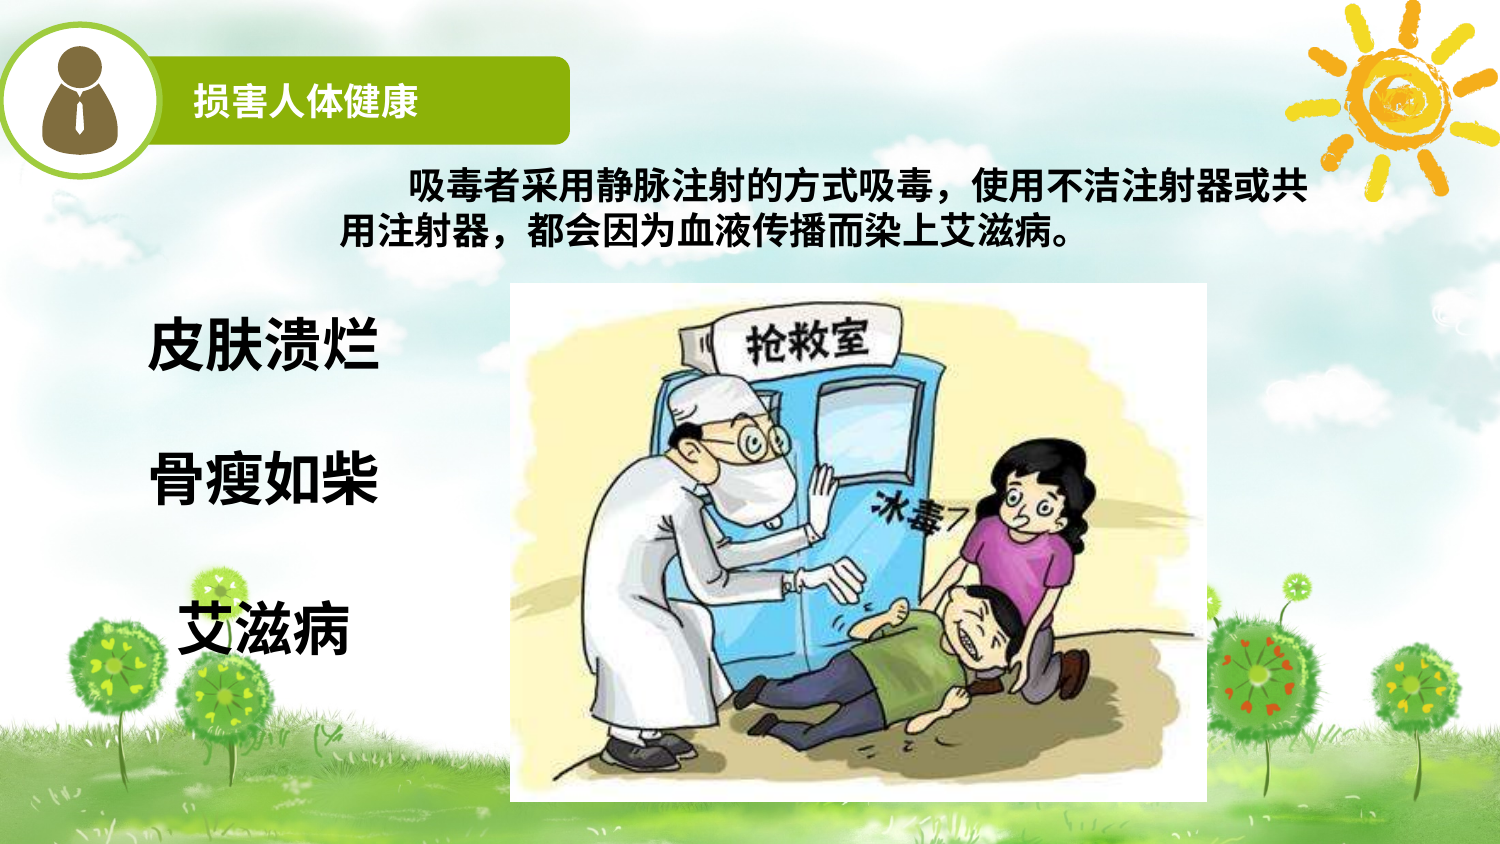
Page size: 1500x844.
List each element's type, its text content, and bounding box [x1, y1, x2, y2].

text_box 骨瘦如柴 [130, 435, 397, 520]
text_box 皮肤溃烂 [131, 300, 397, 386]
picture [0, 0, 1500, 844]
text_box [0, 24, 570, 177]
text_box 吸毒者采用静脉注射的方式吸毒，使用不洁注射器或共用注射器，都会因为血液传播而染上艾滋病。 [325, 154, 1325, 260]
text_box 艾滋病 [130, 584, 397, 670]
